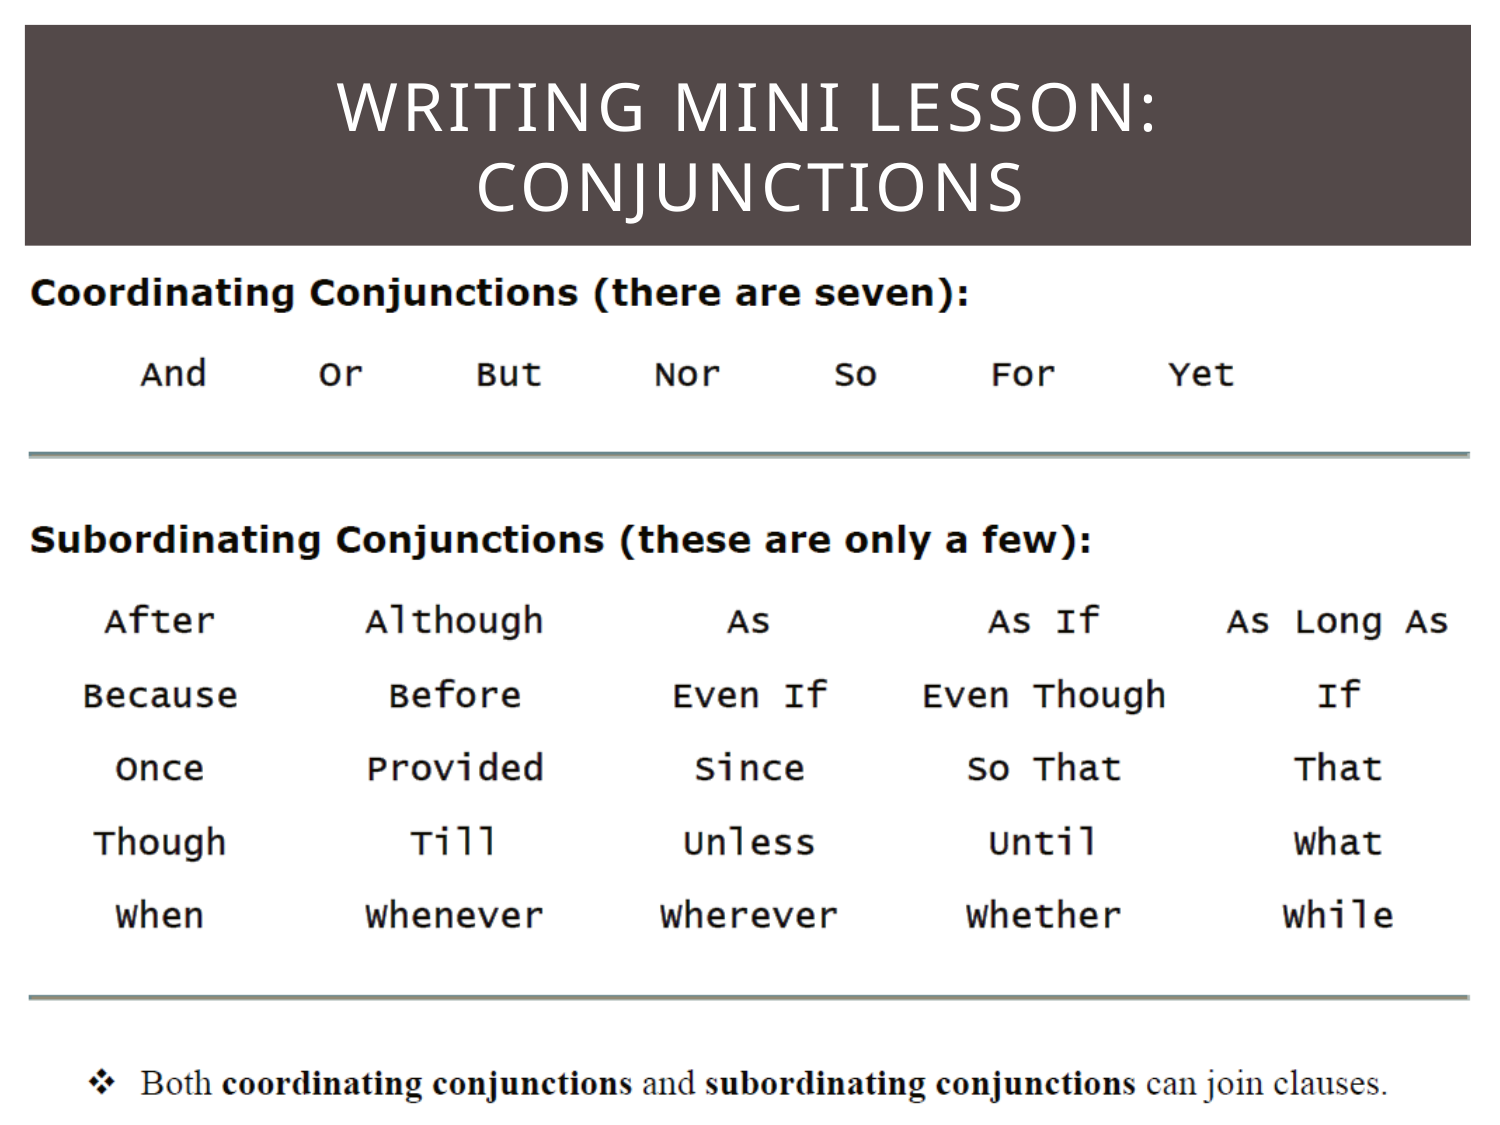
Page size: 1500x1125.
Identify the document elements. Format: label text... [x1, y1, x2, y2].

picture [0, 251, 1496, 1125]
title Writing mini Lesson: CONJUNCTIONS [62, 58, 1438, 232]
